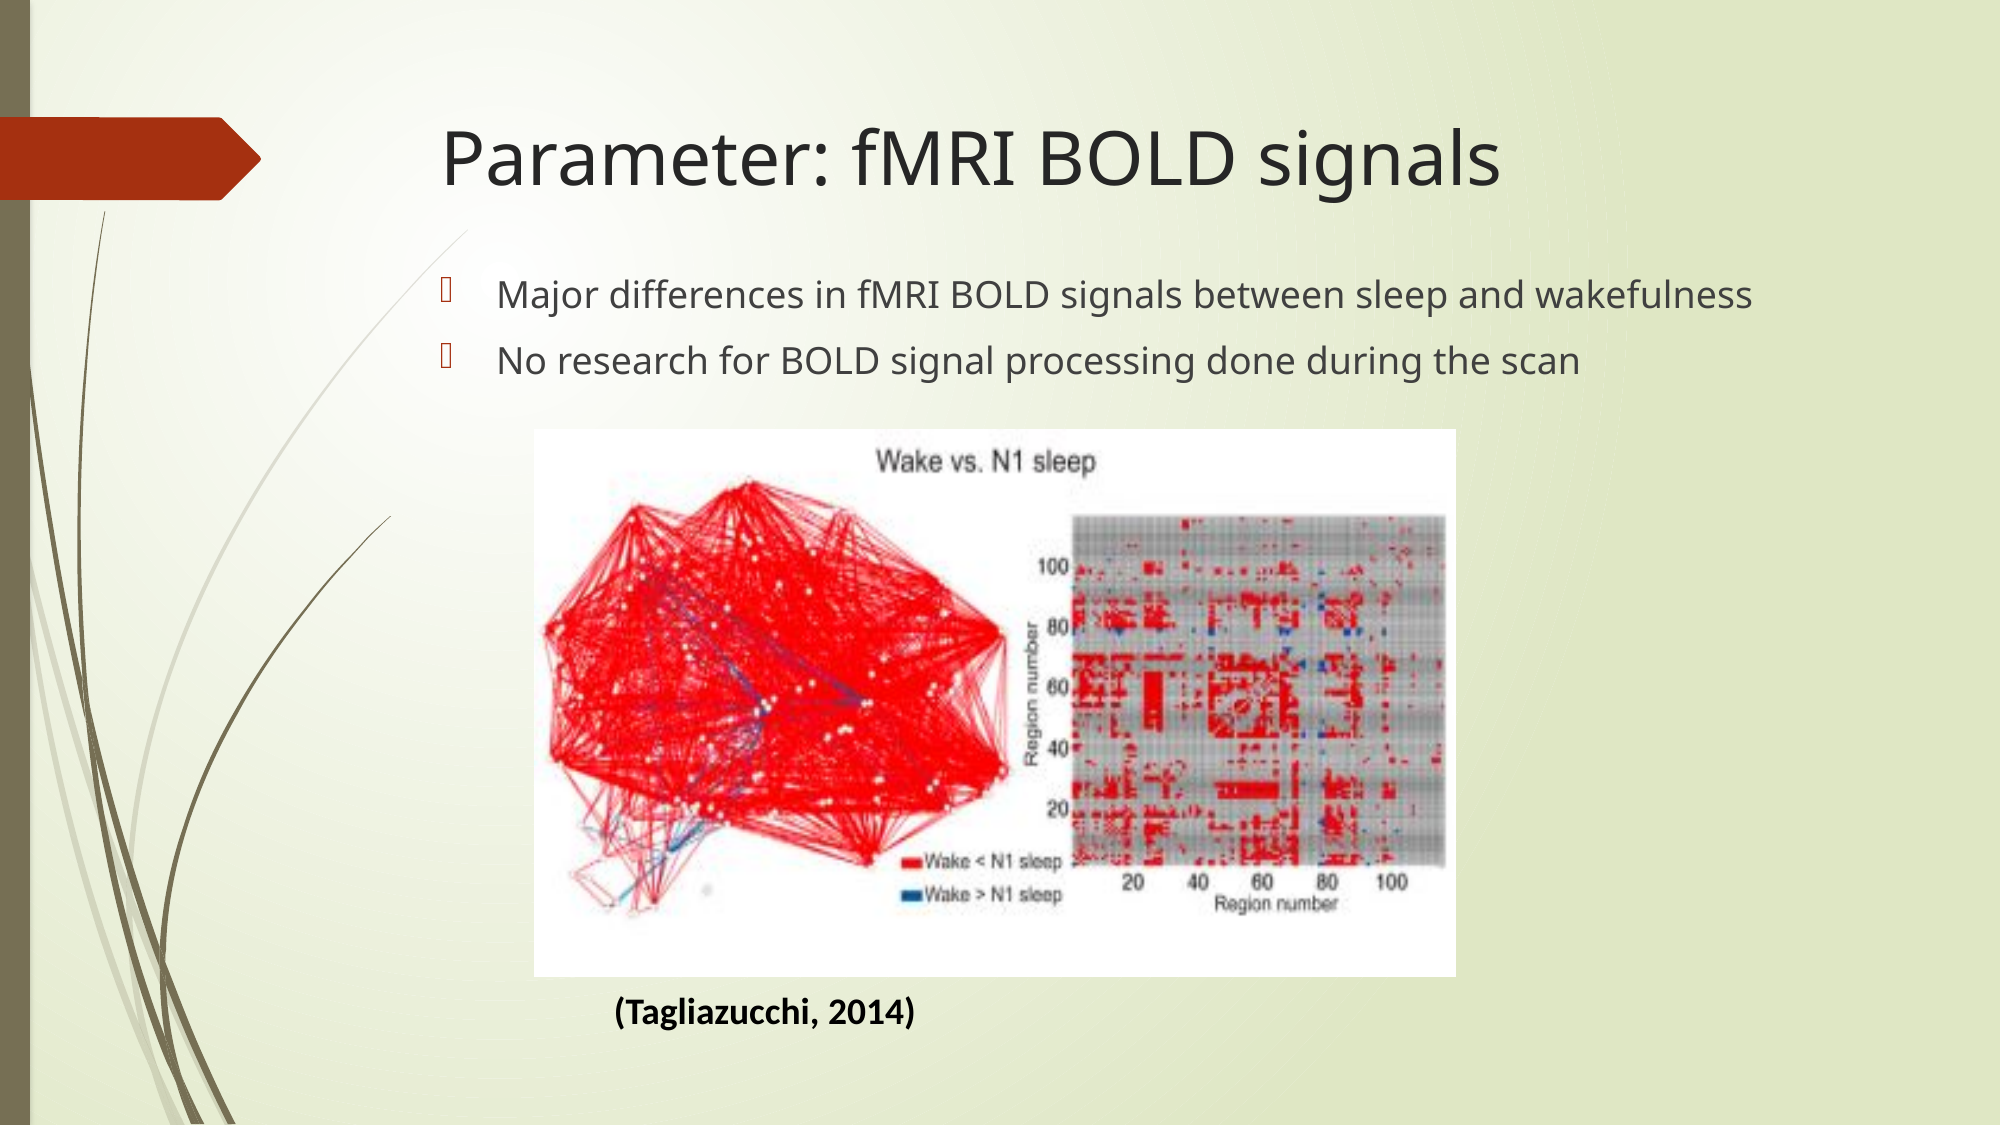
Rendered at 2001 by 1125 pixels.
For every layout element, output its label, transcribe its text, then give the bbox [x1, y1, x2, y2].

picture [534, 429, 1457, 977]
text_box (Tagliazucchi, 2014) [599, 985, 932, 1040]
list Major differences in fMRI BOLD signals between sleep and wakefulness No research for BOLD signal processing done during the scan [424, 263, 1888, 430]
title Parameter: fMRI BOLD signals [425, 102, 1888, 263]
